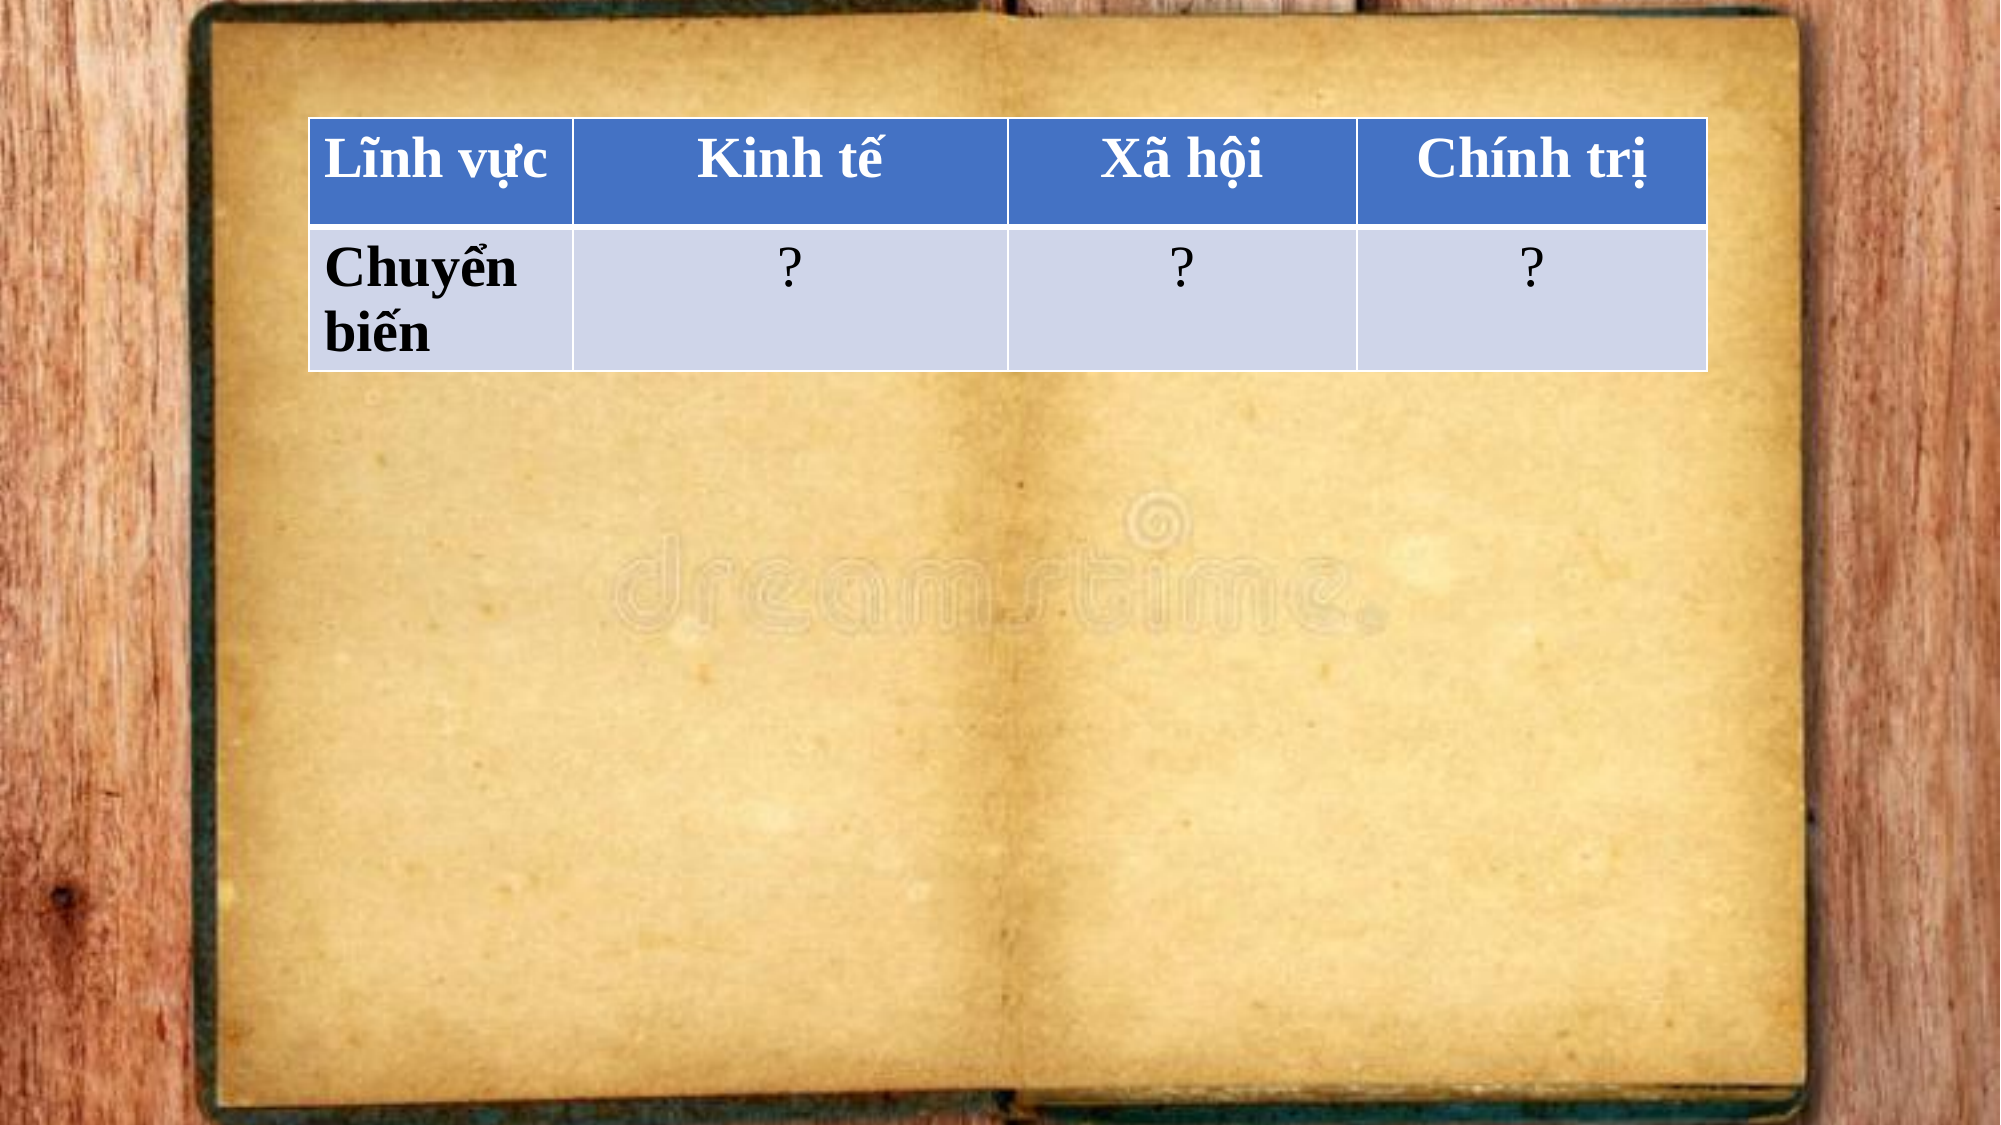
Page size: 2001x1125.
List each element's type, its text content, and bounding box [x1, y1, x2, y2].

table_header Lĩnh vực [310, 119, 572, 224]
table_header Kinh tế [574, 119, 1007, 224]
table_cell ? [1009, 230, 1356, 370]
table_header Xã hội [1009, 119, 1356, 224]
table_header Chính trị [1358, 119, 1706, 224]
table_cell ? [1358, 230, 1706, 370]
table_cell ? [574, 230, 1007, 370]
picture [0, 0, 2000, 1125]
table_cell Chuyển biến [310, 230, 572, 370]
